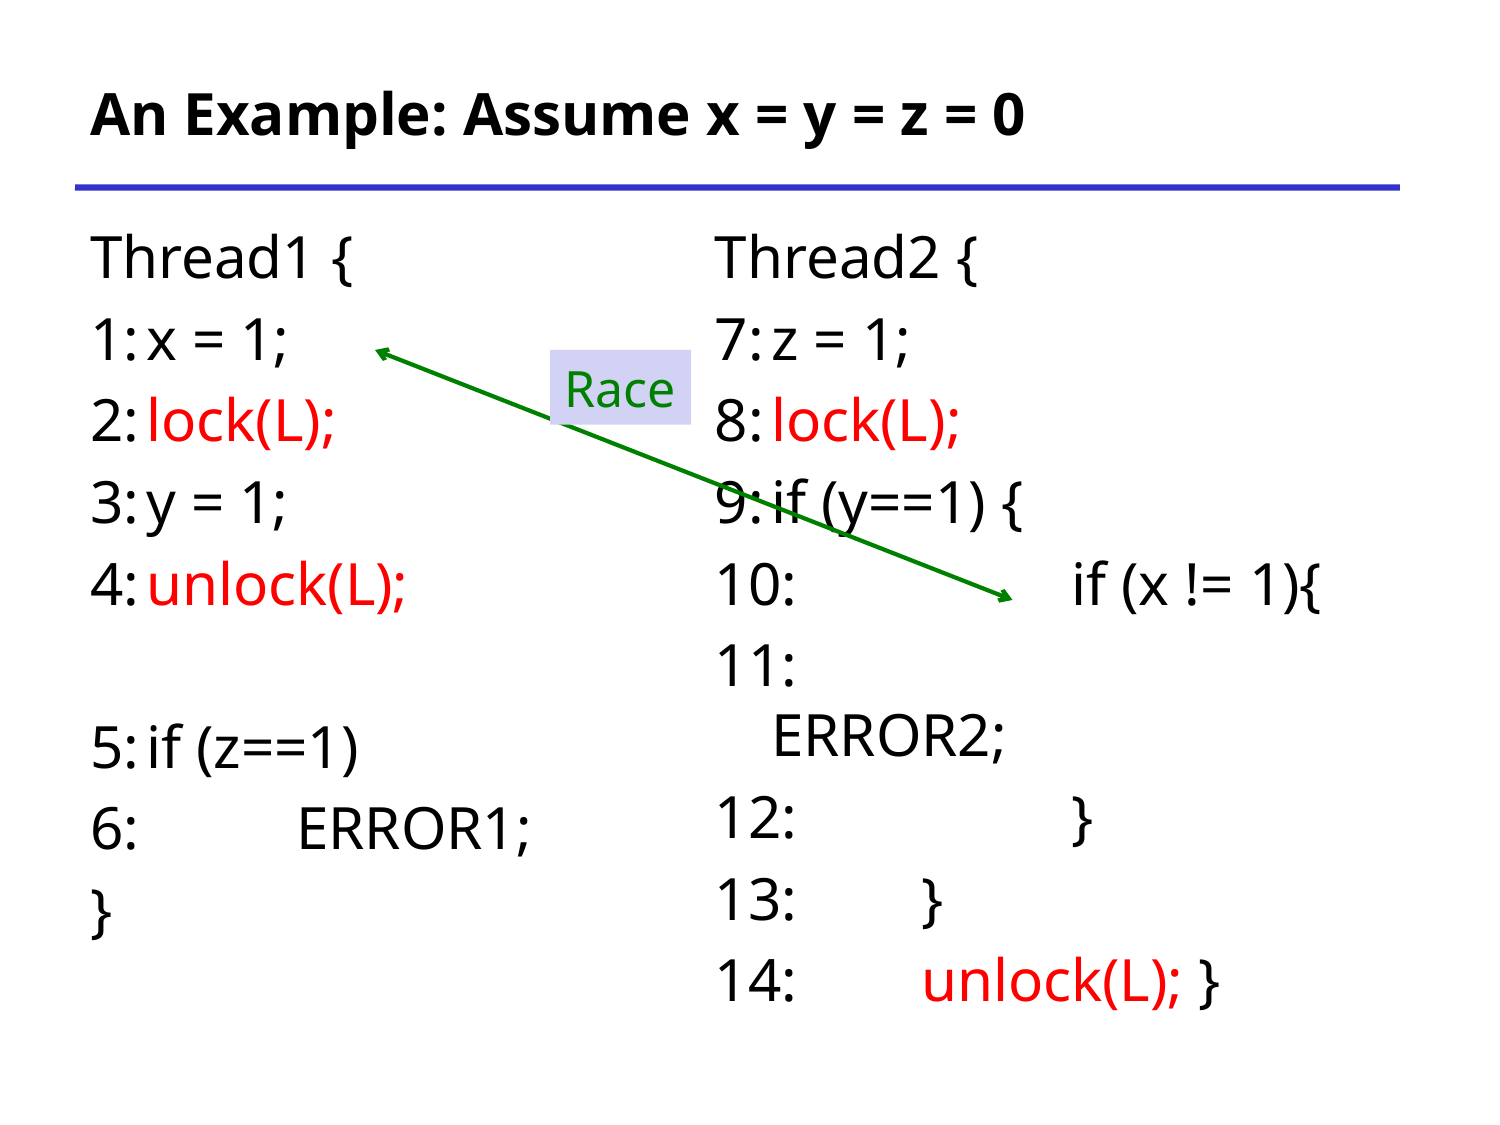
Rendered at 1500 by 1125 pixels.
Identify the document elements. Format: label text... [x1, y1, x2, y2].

title An Example: Assume x = y = z = 0 [74, 49, 1401, 176]
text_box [374, 349, 1013, 601]
list Thread2 { 7: z = 1; 8: lock(L); 9: if (y==1) { 10: if (x != 1){ 11: ERROR2; 12: } 13: } 14: unlock(L); } [699, 212, 1438, 988]
list Thread1 { 1: x = 1; 2: lock(L); 3: y = 1; 4: unlock(L); 5: if (z==1) 6: ERROR1; } [74, 212, 699, 988]
